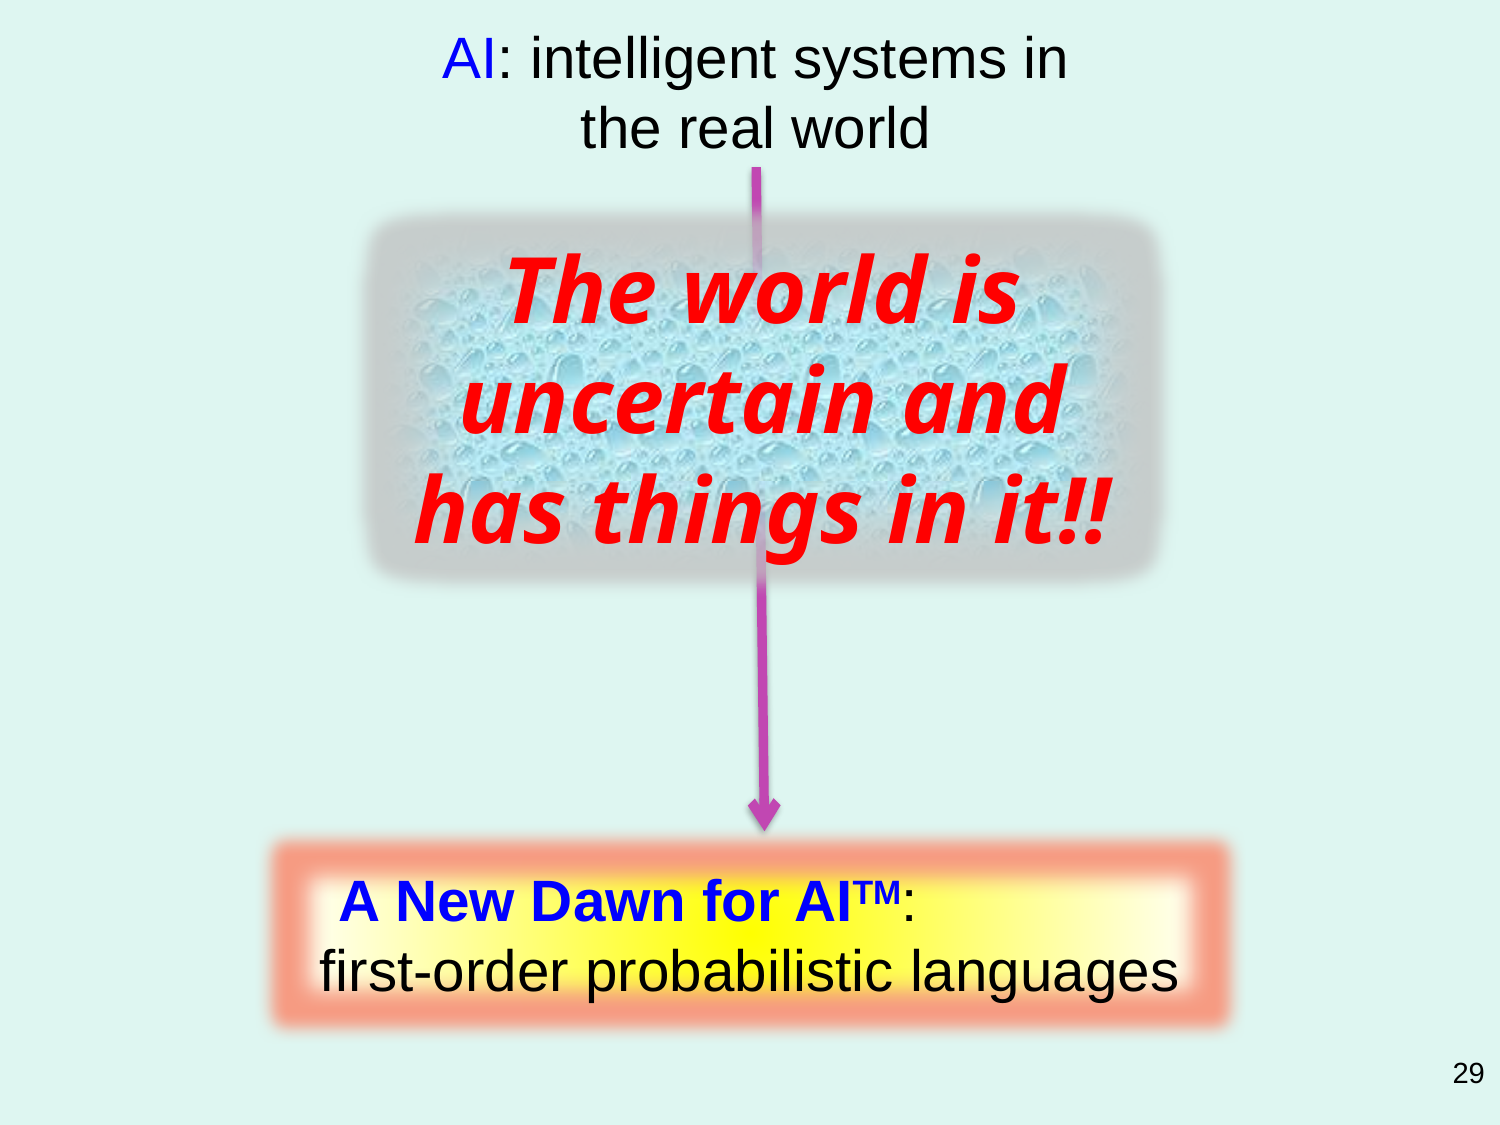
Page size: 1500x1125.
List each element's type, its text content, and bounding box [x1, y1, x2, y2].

title Semantics contd. [313, 881, 1189, 987]
slide_number 29 [1374, 1046, 1500, 1125]
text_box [428, 495, 1092, 505]
text_box A New Dawn for AITM: first-order probabilistic languages [322, 891, 1179, 978]
list Every well-formed* BLOG model specifies a unique proper probability distribution over all possible worlds definable given its vocabulary * No infinite receding ancestor chains; no conditioned cycles; all expressions finitely evaluable; functions of countable sets [463, 313, 1065, 483]
text_box The world is uncertain and has things in it!! [471, 318, 1057, 478]
text_box AI: intelligent systems in the real world [412, 12, 1100, 168]
